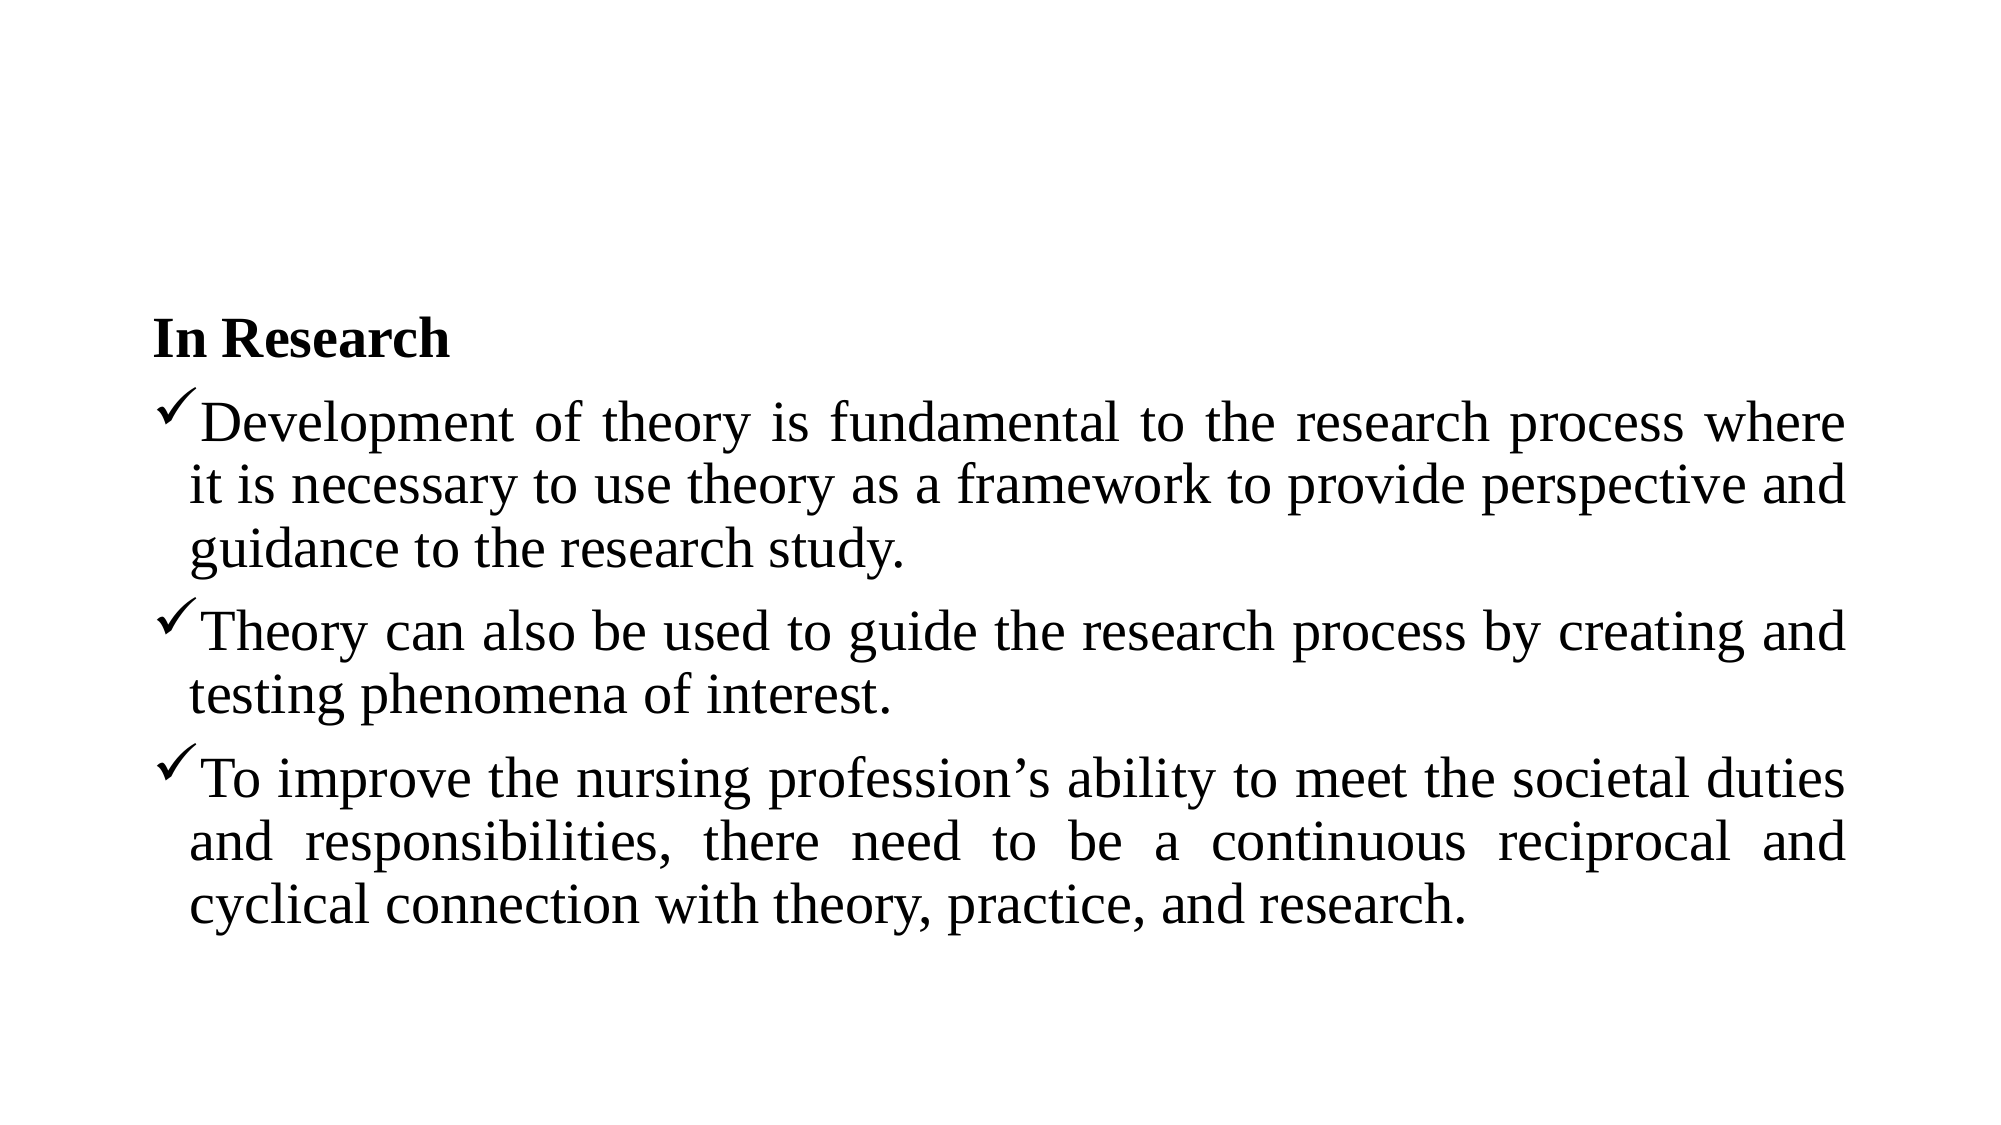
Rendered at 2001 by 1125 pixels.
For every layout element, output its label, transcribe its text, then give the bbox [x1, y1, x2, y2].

list In Research Development of theory is fundamental to the research process where it is necessary to use theory as a framework to provide perspective and guidance to the research study. Theory can also be used to guide the research process by creating and testing phenomena of interest. To improve the nursing profession’s ability to meet the societal duties and responsibilities, there need to be a continuous reciprocal and cyclical connection with theory, practice, and research. [137, 299, 1863, 1014]
